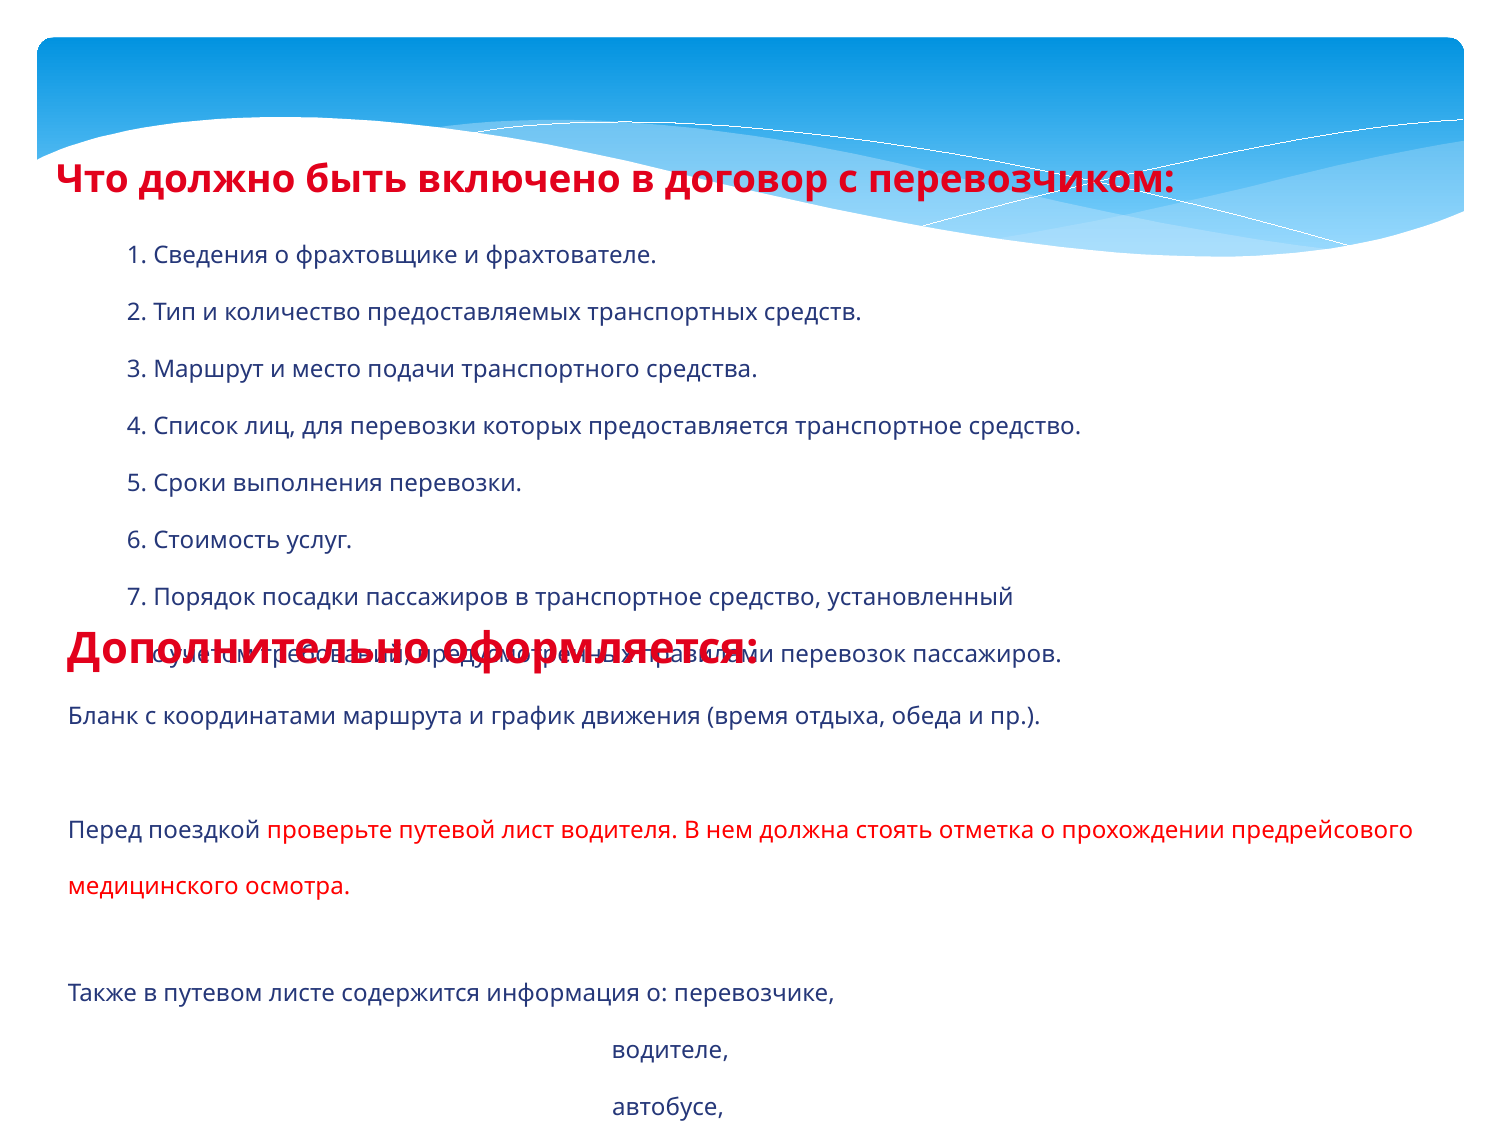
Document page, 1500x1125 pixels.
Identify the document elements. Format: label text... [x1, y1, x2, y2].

text_box Дополнительно оформляется: Бланк с координатами маршрута и график движения (время отдыха, обеда и пр.). Перед поездкой проверьте путевой лист водителя. В нем должна стоять отметка о прохождении предрейсового медицинского осмотра. Также в путевом листе содержится информация о: перевозчике, водителе, автобусе, планируемом маршруте поездки. [53, 562, 1471, 1125]
text_box 1. Сведения о фрахтовщике и фрахтователе. 2. Тип и количество предоставляемых транспортных средств. 3. Маршрут и место подачи транспортного средства. 4. Список лиц, для перевозки которых предоставляется транспортное средство. 5. Сроки выполнения перевозки. 6. Стоимость услуг. 7. Порядок посадки пассажиров в транспортное средство, установленный с учетом требований, предусмотренных правилами перевозок пассажиров. [112, 204, 1441, 562]
text_box Что должно быть включено в договор с перевозчиком: [41, 101, 1483, 208]
